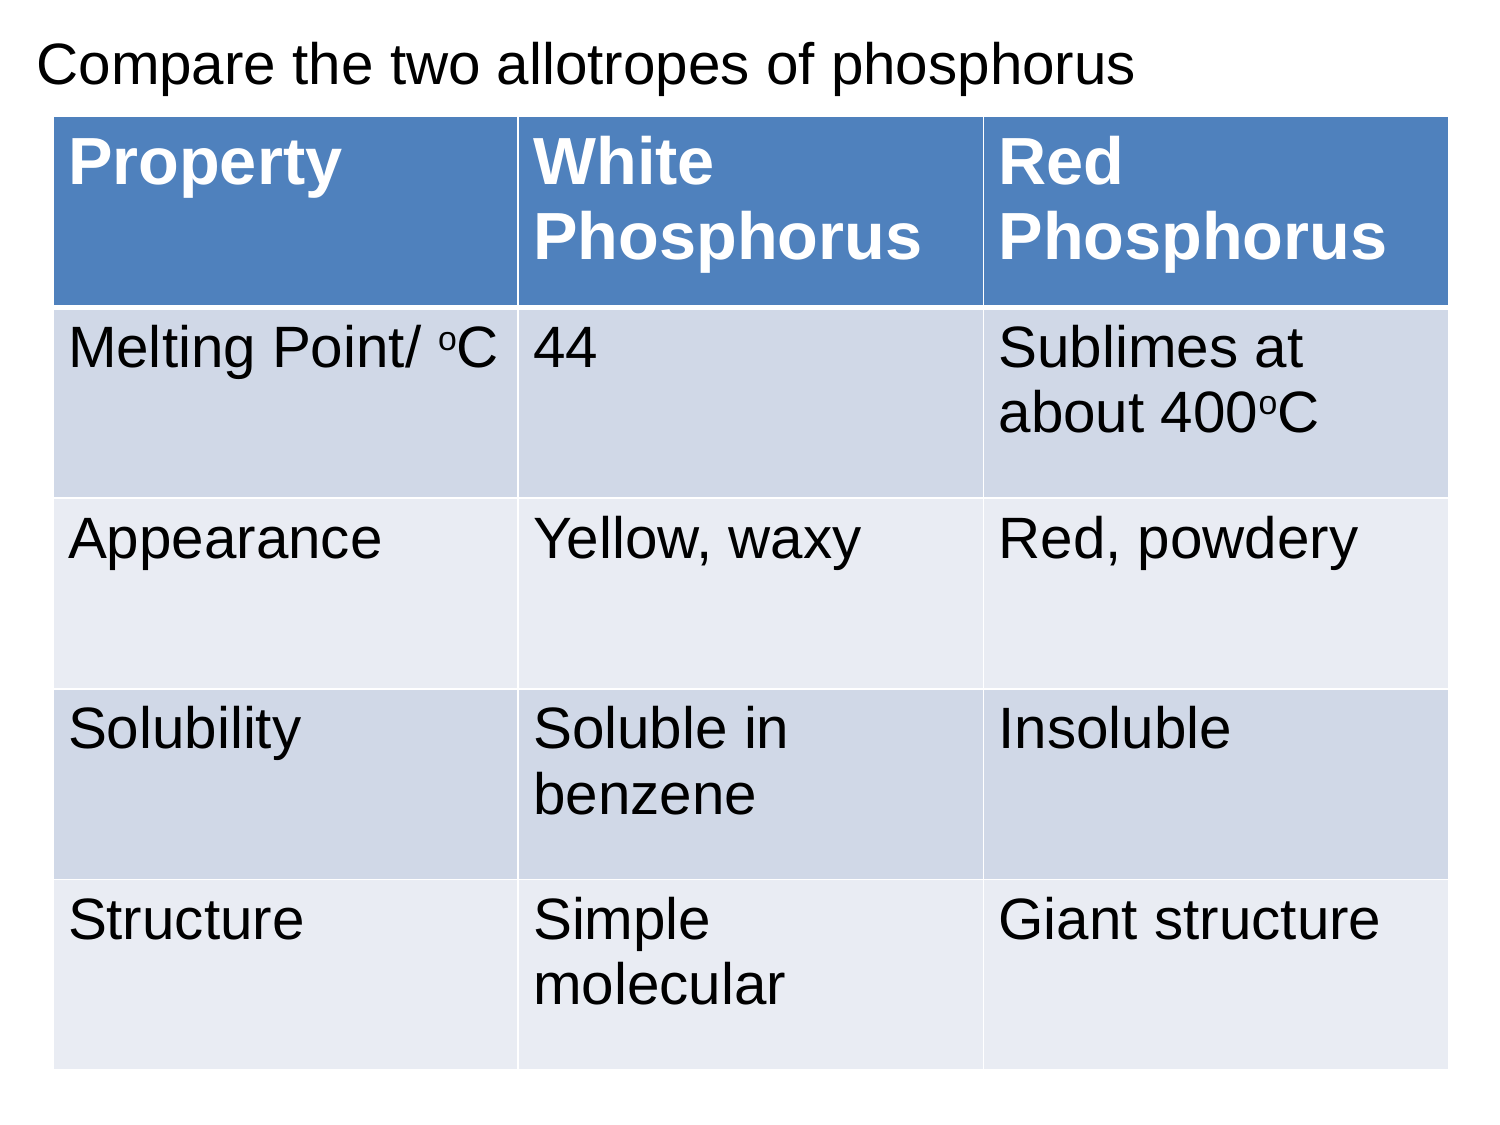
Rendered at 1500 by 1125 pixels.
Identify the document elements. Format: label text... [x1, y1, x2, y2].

table_cell Appearance [54, 499, 517, 688]
table_header Red Phosphorus [984, 117, 1448, 305]
text_box Compare the two allotropes of phosphorus [21, 19, 1440, 104]
table_cell Sublimes at about 400oC [984, 310, 1448, 497]
table_cell Yellow, waxy [519, 499, 983, 688]
table_cell Insoluble [984, 690, 1448, 879]
table_cell Soluble in benzene [519, 690, 983, 879]
table_cell Red, powdery [984, 499, 1448, 688]
table_header Property [54, 117, 517, 305]
table_header White Phosphorus [519, 117, 983, 305]
table_cell Melting Point/ oC [54, 310, 517, 497]
table_cell Solubility [54, 690, 517, 879]
table_cell Giant structure [984, 880, 1448, 1069]
table_cell Simple molecular [519, 880, 983, 1069]
table_cell Structure [54, 880, 517, 1069]
table_cell 44 [519, 310, 983, 497]
